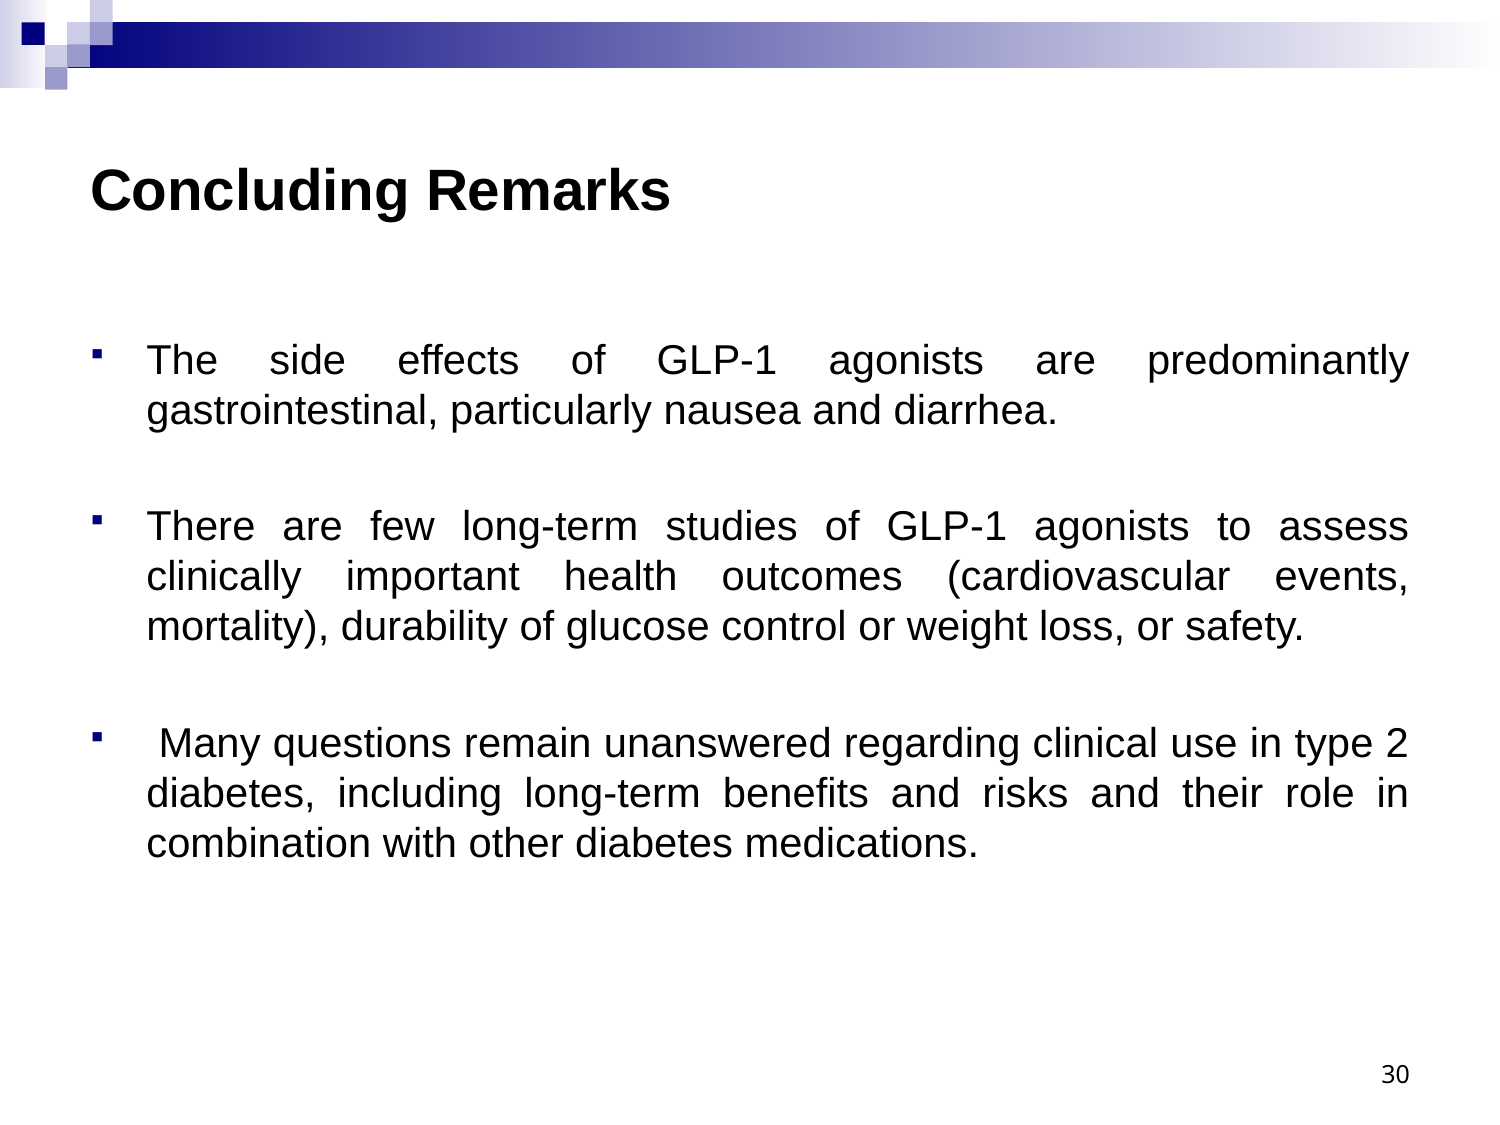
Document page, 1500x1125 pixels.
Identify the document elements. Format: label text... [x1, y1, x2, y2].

list The side effects of GLP-1 agonists are predominantly gastrointestinal, particularly nausea and diarrhea. There are few long-term studies of GLP-1 agonists to assess clinically important health outcomes (cardiovascular events, mortality), durability of glucose control or weight loss, or safety. Many questions remain unanswered regarding clinical use in type 2 diabetes, including long-term benefits and risks and their role in combination with other diabetes medications. [75, 324, 1425, 963]
slide_number 30 [1074, 1024, 1426, 1101]
title Concluding Remarks [75, 75, 1425, 300]
